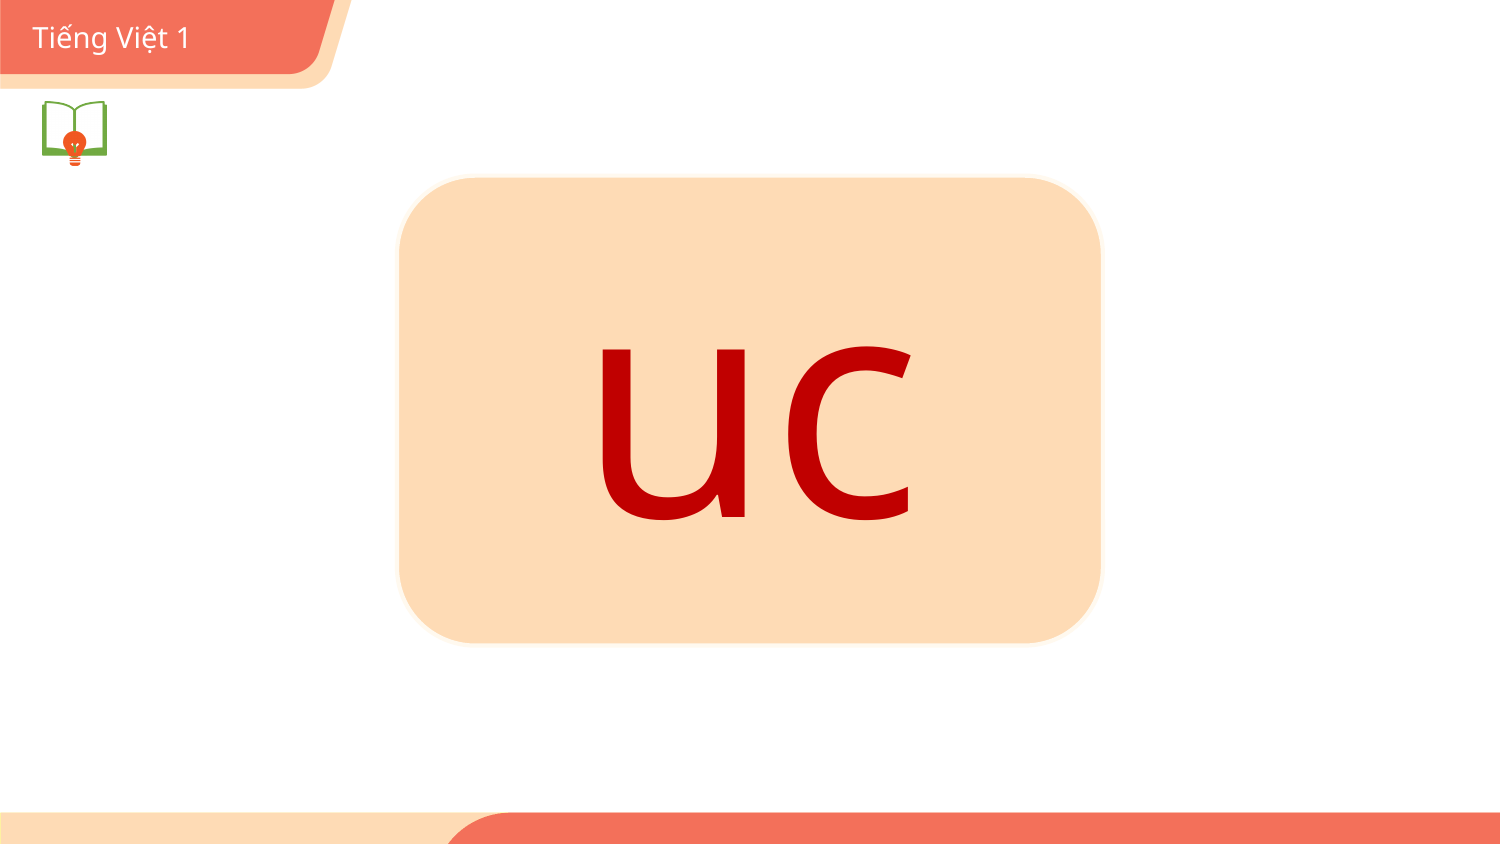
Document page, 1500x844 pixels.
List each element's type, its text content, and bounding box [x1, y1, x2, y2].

text_box Tiếng Việt 1 [17, 12, 228, 63]
text_box [396, 175, 1103, 646]
text_box uc [440, 198, 1060, 588]
picture [0, 0, 1500, 844]
